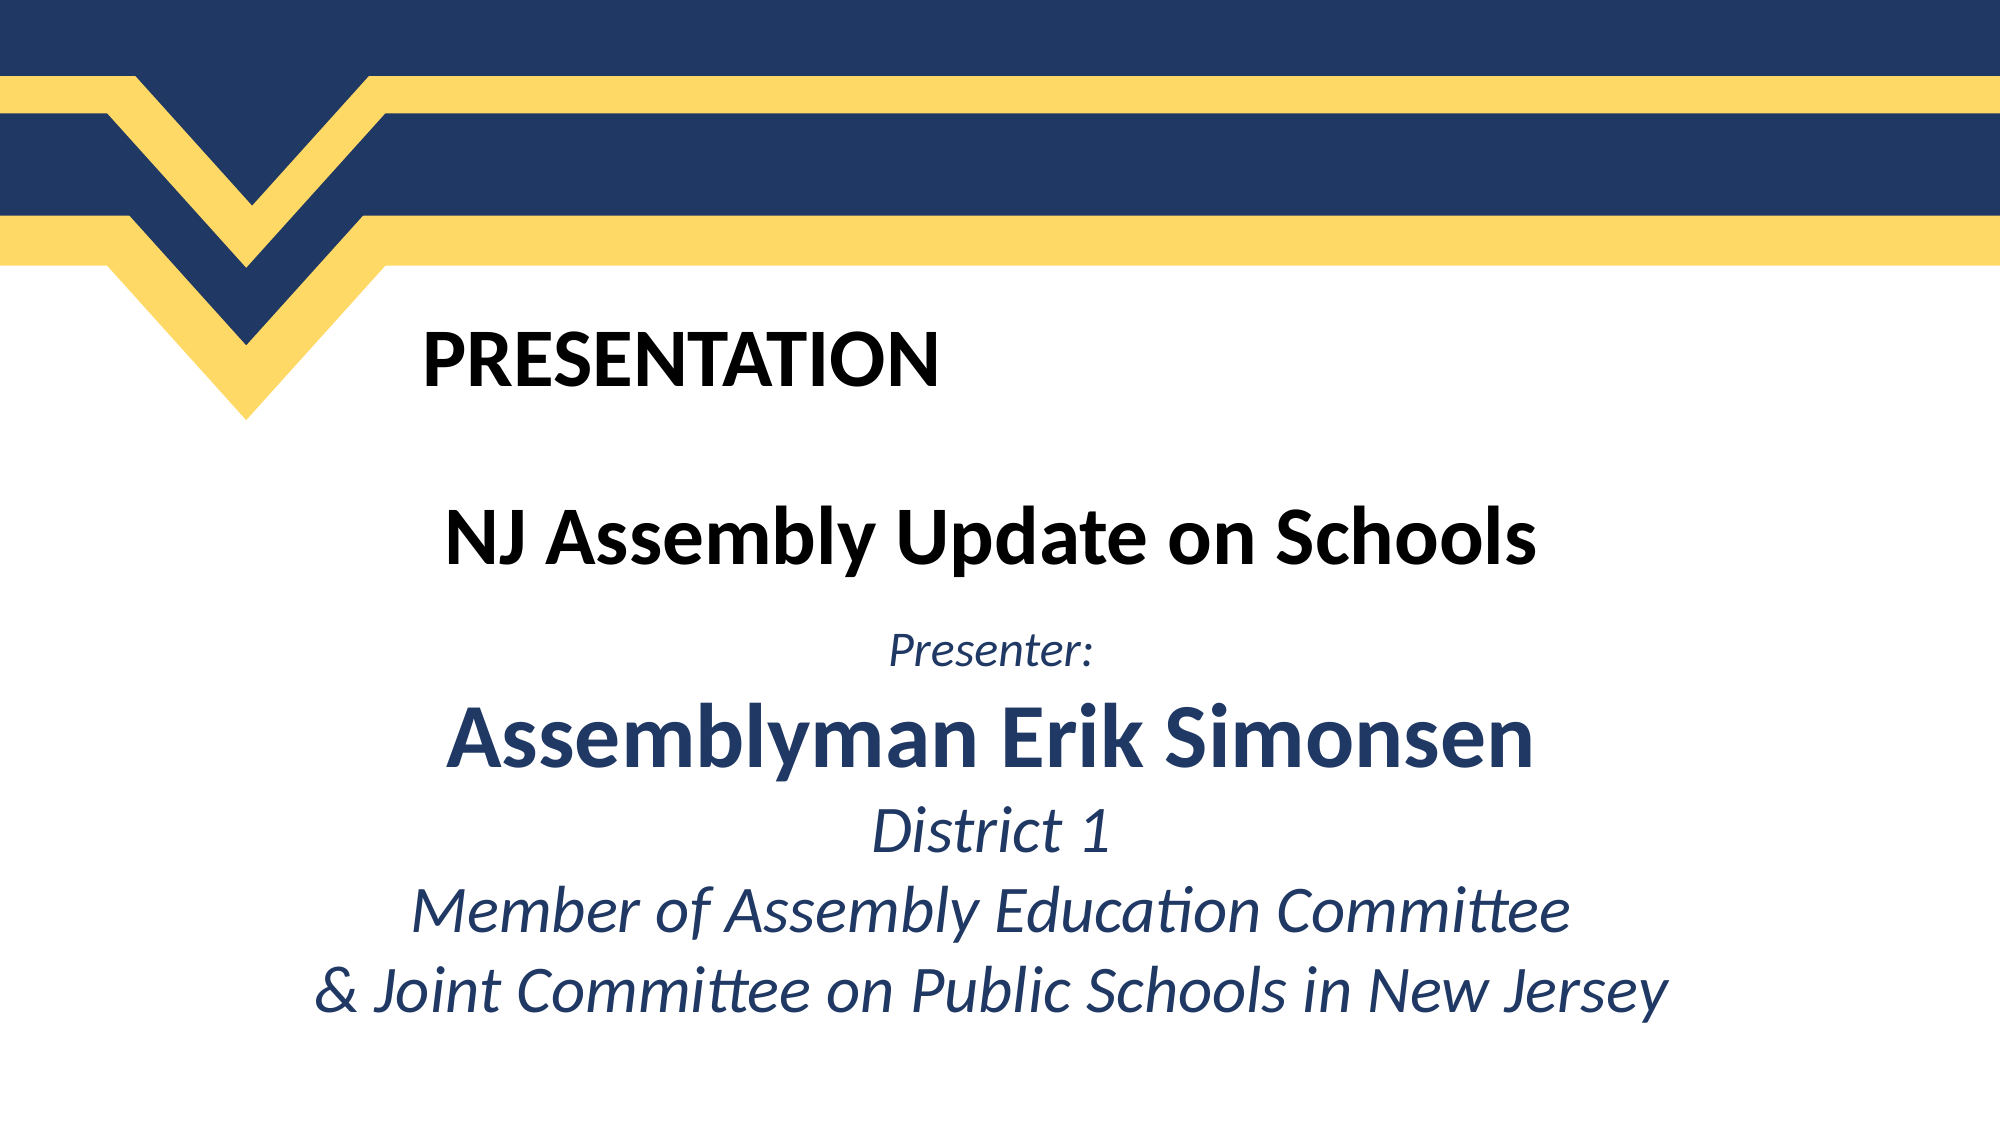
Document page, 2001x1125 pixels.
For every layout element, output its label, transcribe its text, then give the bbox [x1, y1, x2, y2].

text_box NJ Assembly Update on Schools Presenter: Assemblyman Erik Simonsen District 1 Member of Assembly Education Committee & Joint Committee on Public Schools in New Jersey [0, 473, 2000, 1034]
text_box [0, 346, 2000, 421]
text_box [0, 268, 2000, 346]
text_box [0, 206, 2000, 268]
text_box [0, 0, 2000, 206]
